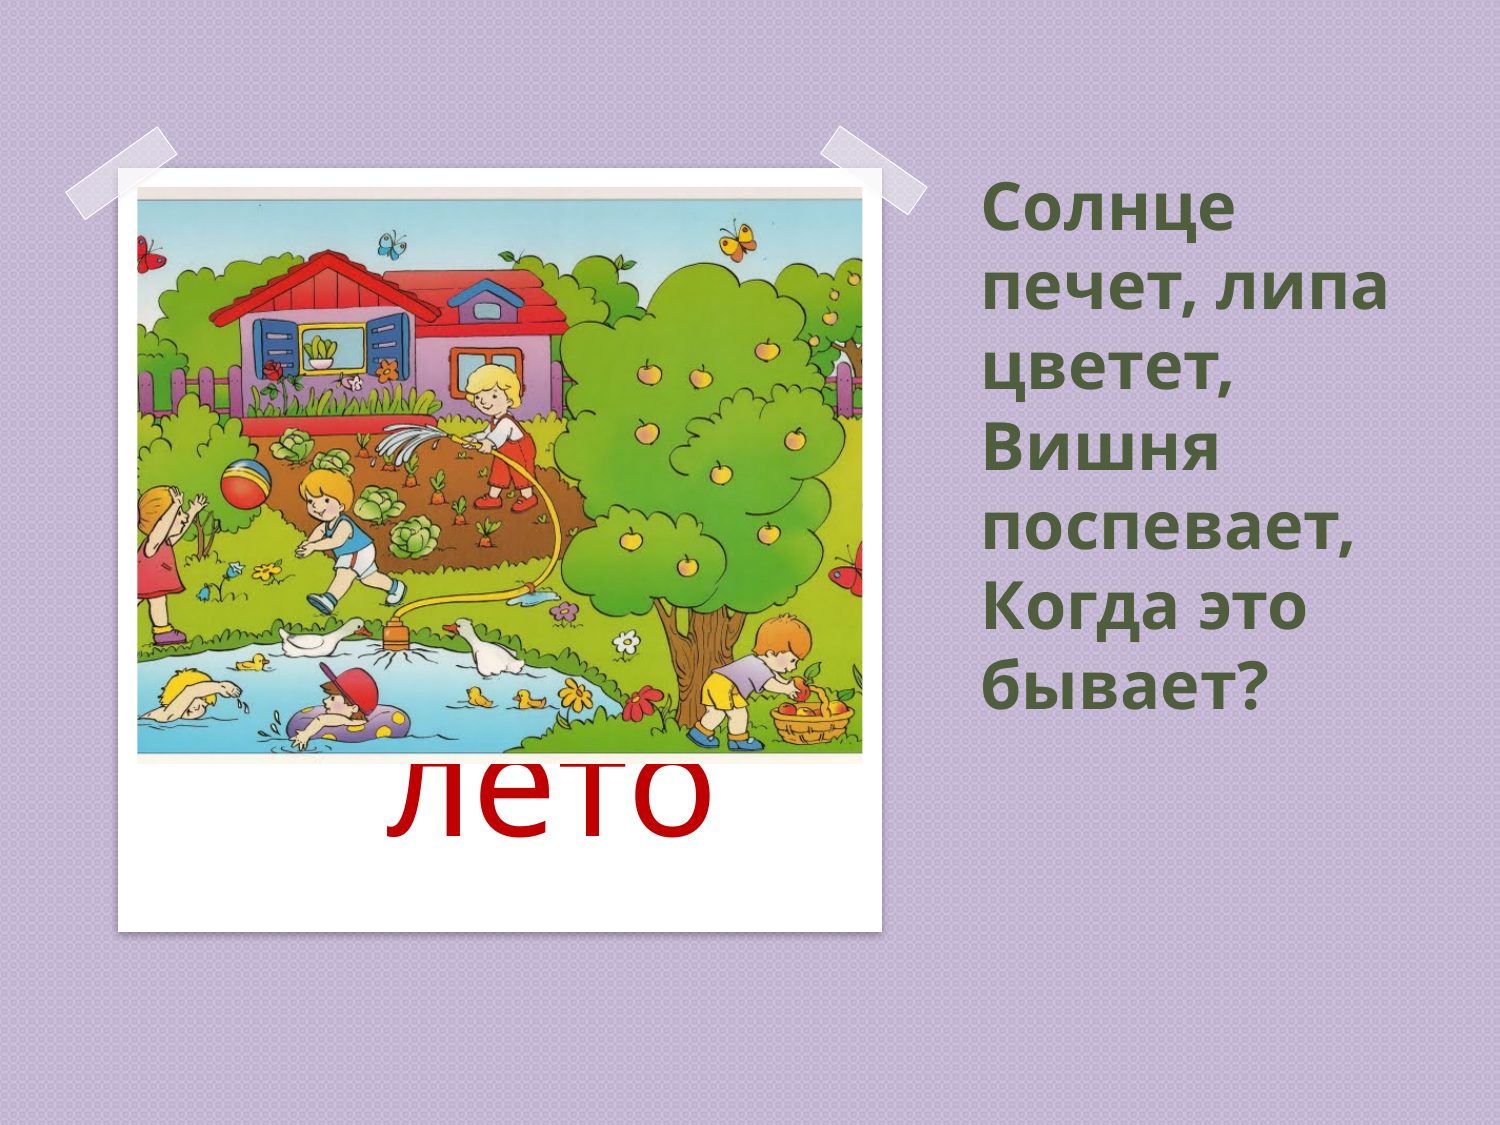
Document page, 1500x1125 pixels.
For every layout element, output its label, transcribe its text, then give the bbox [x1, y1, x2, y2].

picture [137, 187, 863, 765]
title Солнце печет, липа цветет, Вишня поспевает, Когда это бывает? [965, 174, 1416, 811]
list лето [137, 787, 863, 913]
